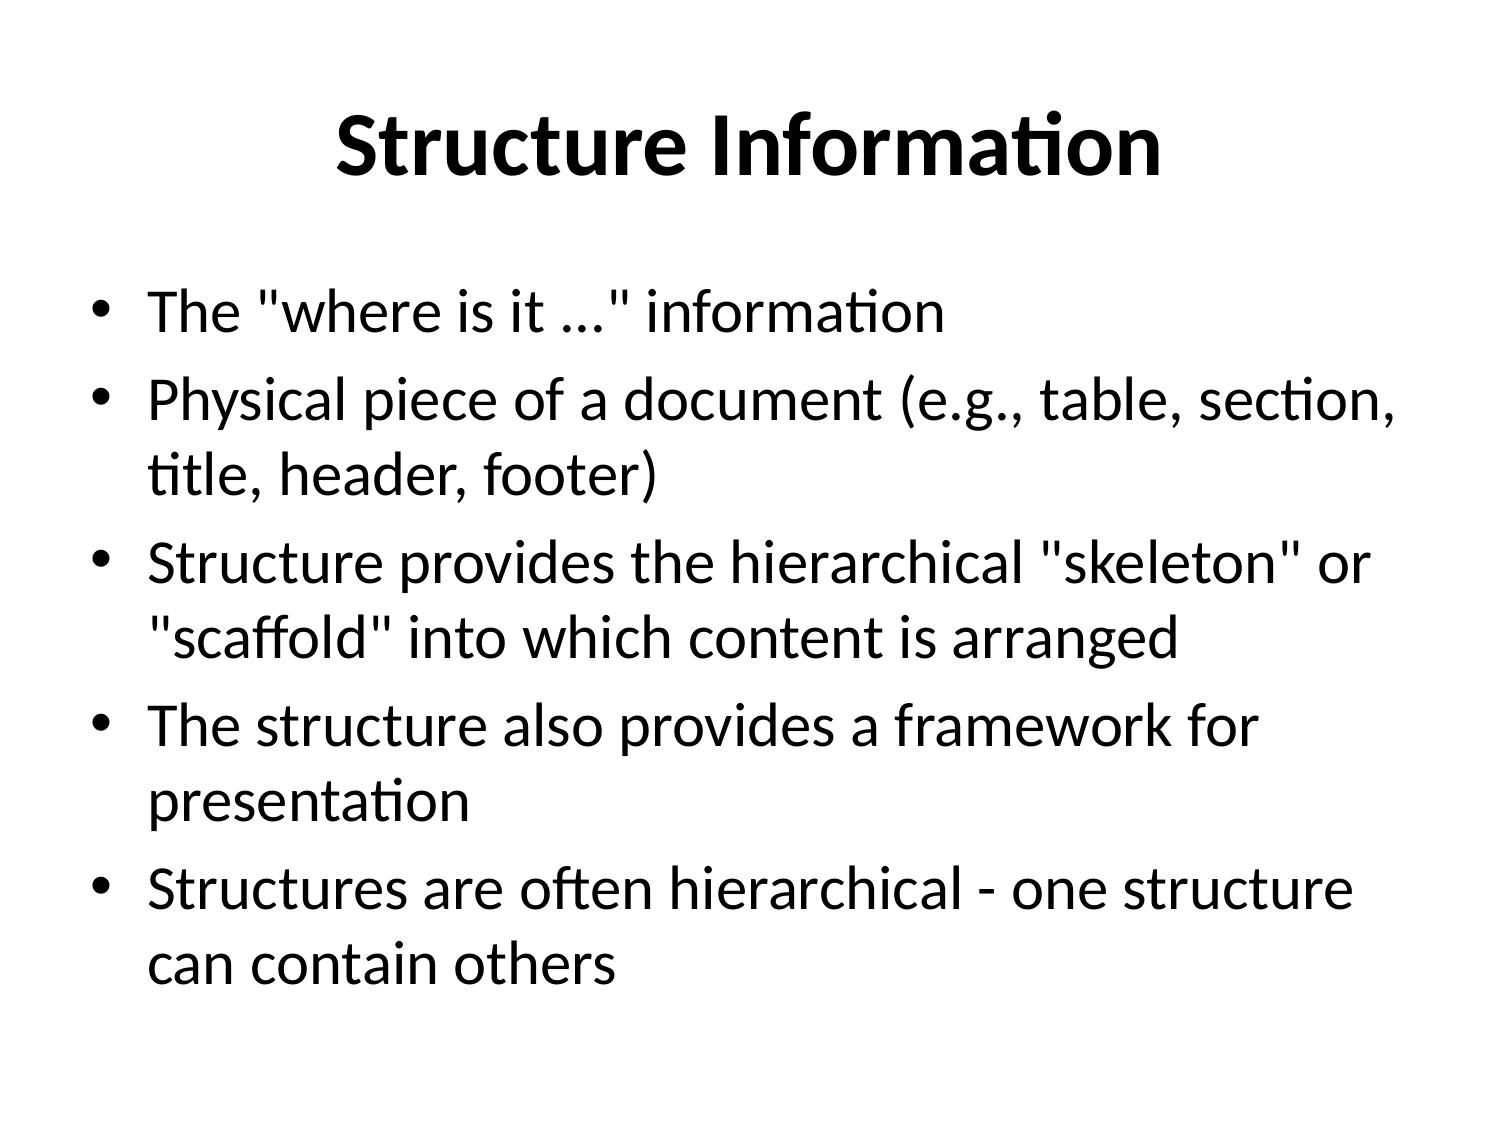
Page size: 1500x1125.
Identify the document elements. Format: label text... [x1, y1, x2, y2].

title Structure Information [75, 45, 1425, 233]
list The "where is it ..." information Physical piece of a document (e.g., table, section, title, header, footer) Structure provides the hierarchical "skeleton" or "scaffold" into which content is arranged The structure also provides a framework for presentation Structures are often hierarchical - one structure can contain others [75, 262, 1425, 1005]
